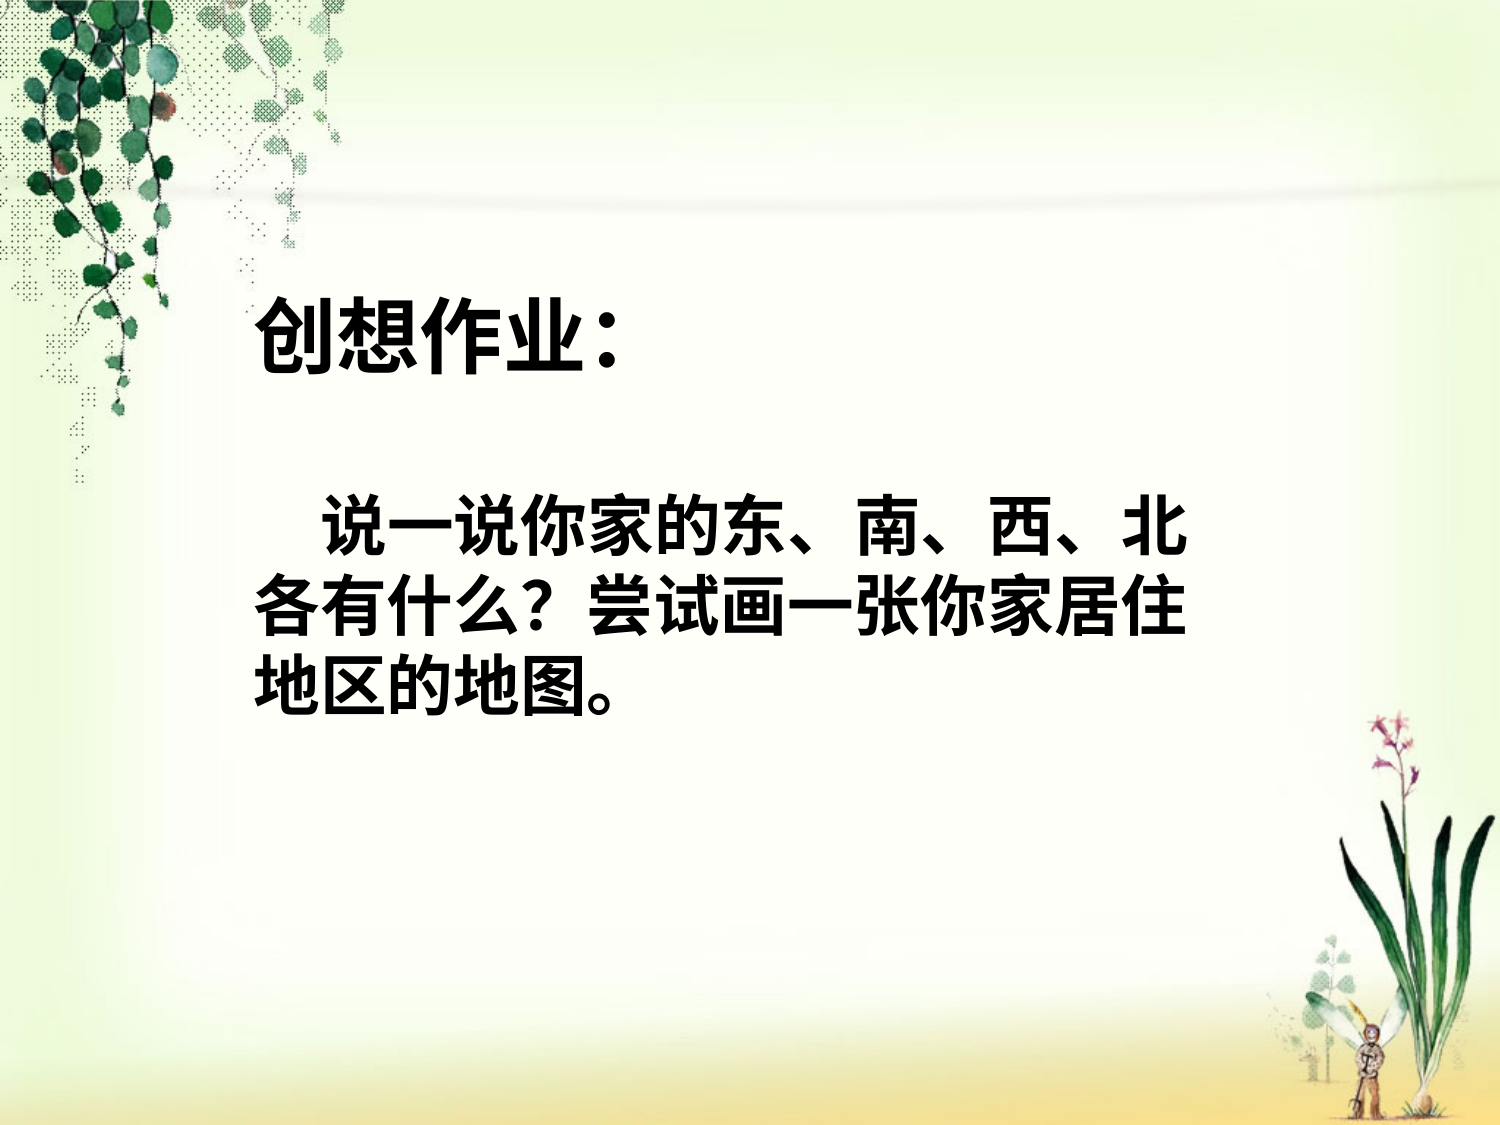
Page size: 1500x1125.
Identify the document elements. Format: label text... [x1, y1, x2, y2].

picture [0, 0, 1500, 1125]
text_box 创想作业： 说一说你家的东、南、西、北 各有什么？尝试画一张你家居住 地区的地图。 [238, 276, 1500, 732]
